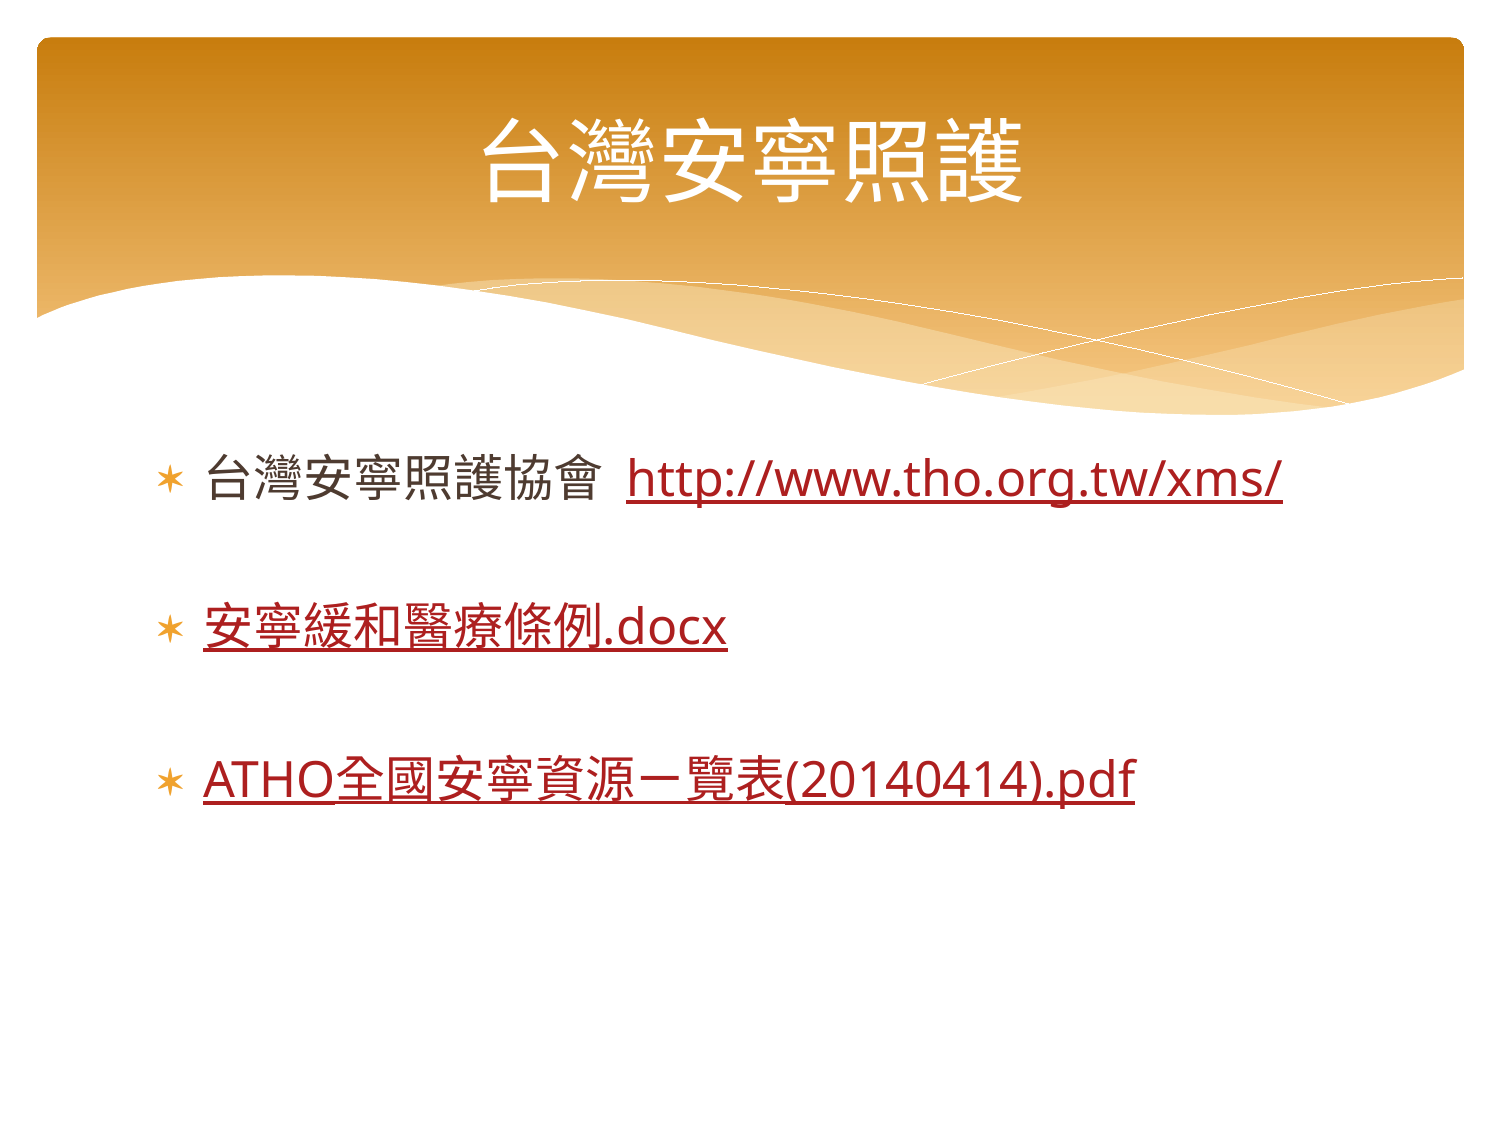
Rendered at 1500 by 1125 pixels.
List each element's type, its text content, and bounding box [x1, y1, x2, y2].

title 台灣安寧照護 [75, 55, 1425, 261]
list 台灣安寧照護協會 http://www.tho.org.tw/xms/ 安寧緩和醫療條例.docx ATHO全國安寧資源ㄧ覽表(20140414).pdf [143, 438, 1359, 1005]
